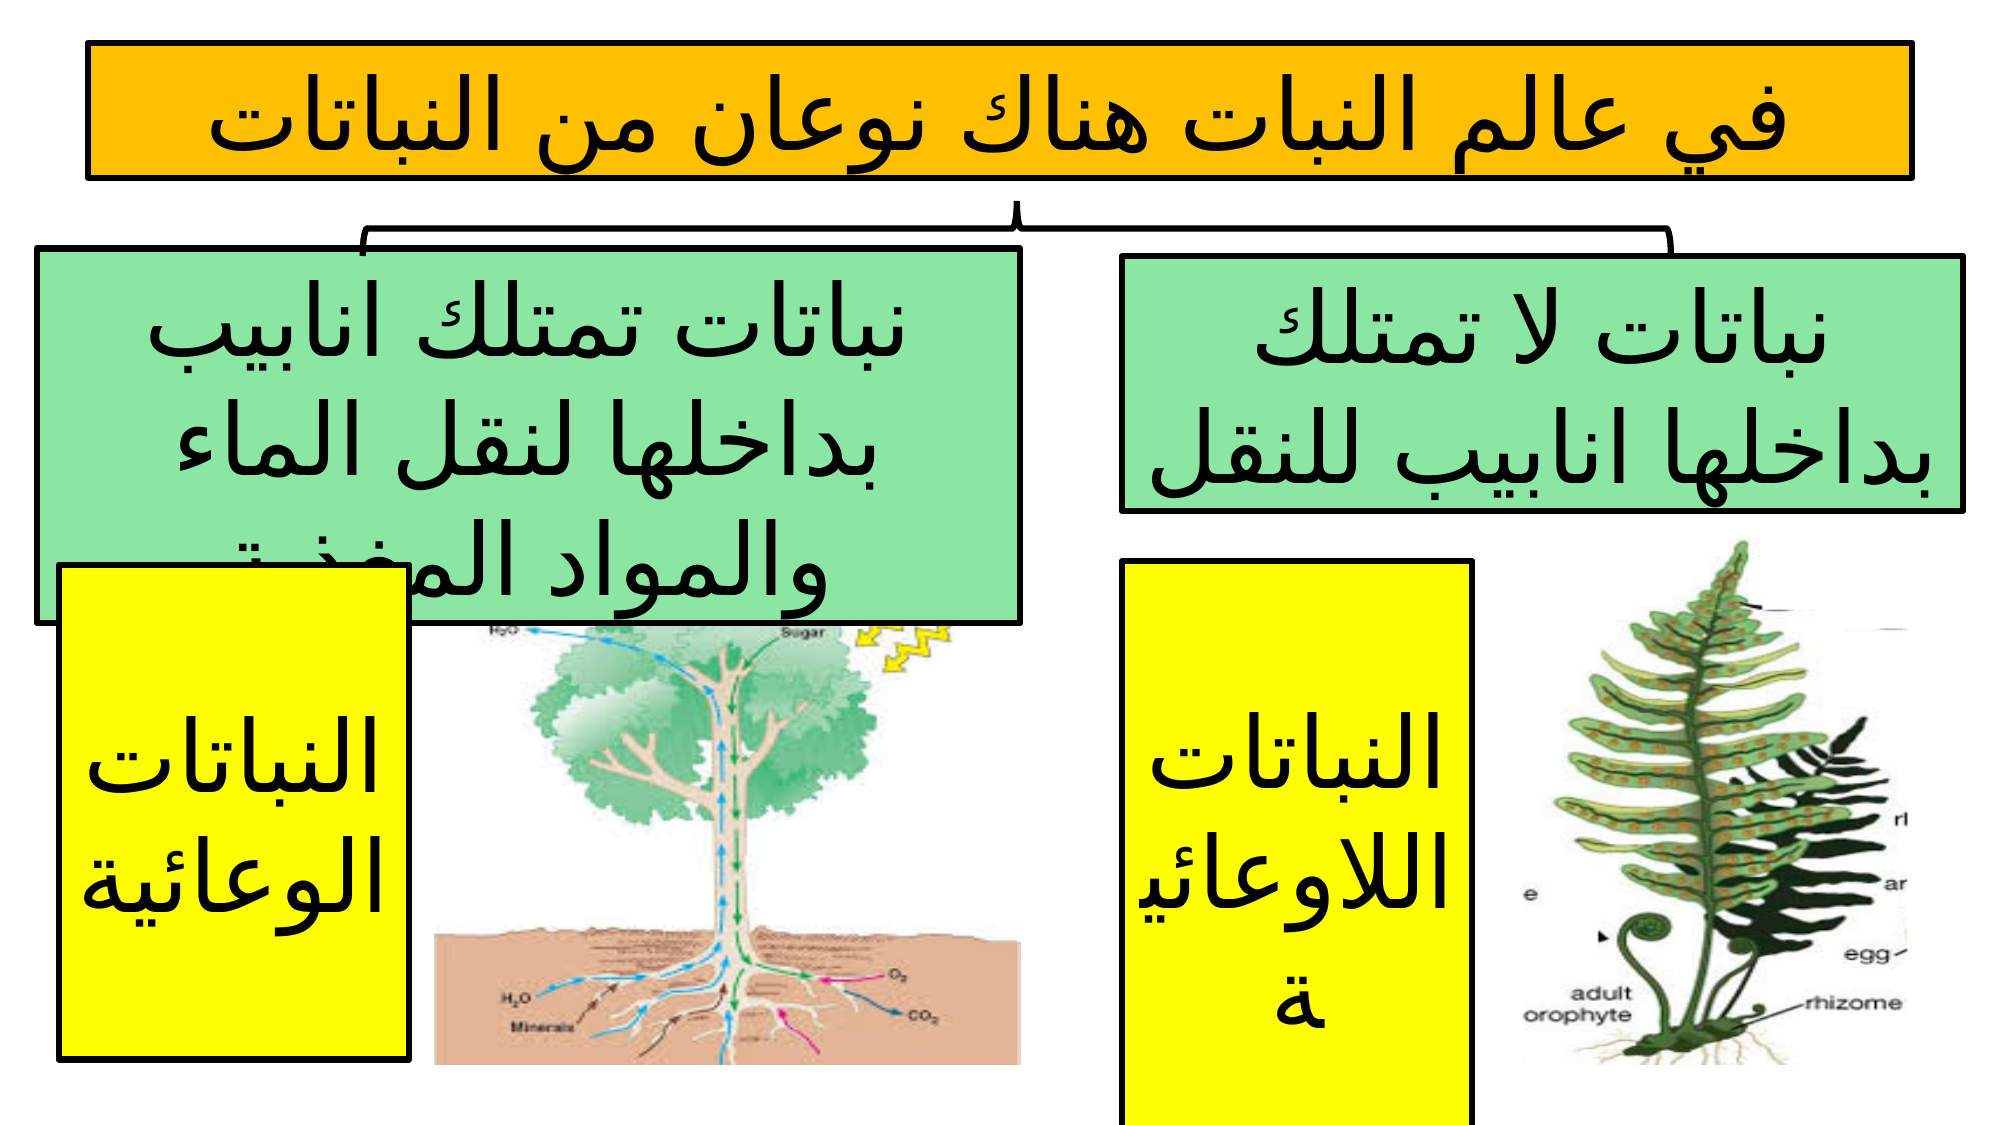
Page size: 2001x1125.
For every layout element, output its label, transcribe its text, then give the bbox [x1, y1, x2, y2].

text_box في عالم النبات هناك نوعان من النباتات [87, 42, 1913, 178]
text_box نباتات تمتلك انابيب بداخلها لنقل الماء والمواد المغذية [36, 248, 1021, 624]
picture [1496, 538, 1964, 1065]
text_box النباتات اللاوعائية [1121, 561, 1473, 1125]
picture [434, 560, 1021, 1065]
text_box نباتات لا تمتلك بداخلها انابيب للنقل [1121, 256, 1964, 511]
text_box [362, 200, 1672, 257]
text_box النباتات الوعائية [58, 564, 410, 1060]
